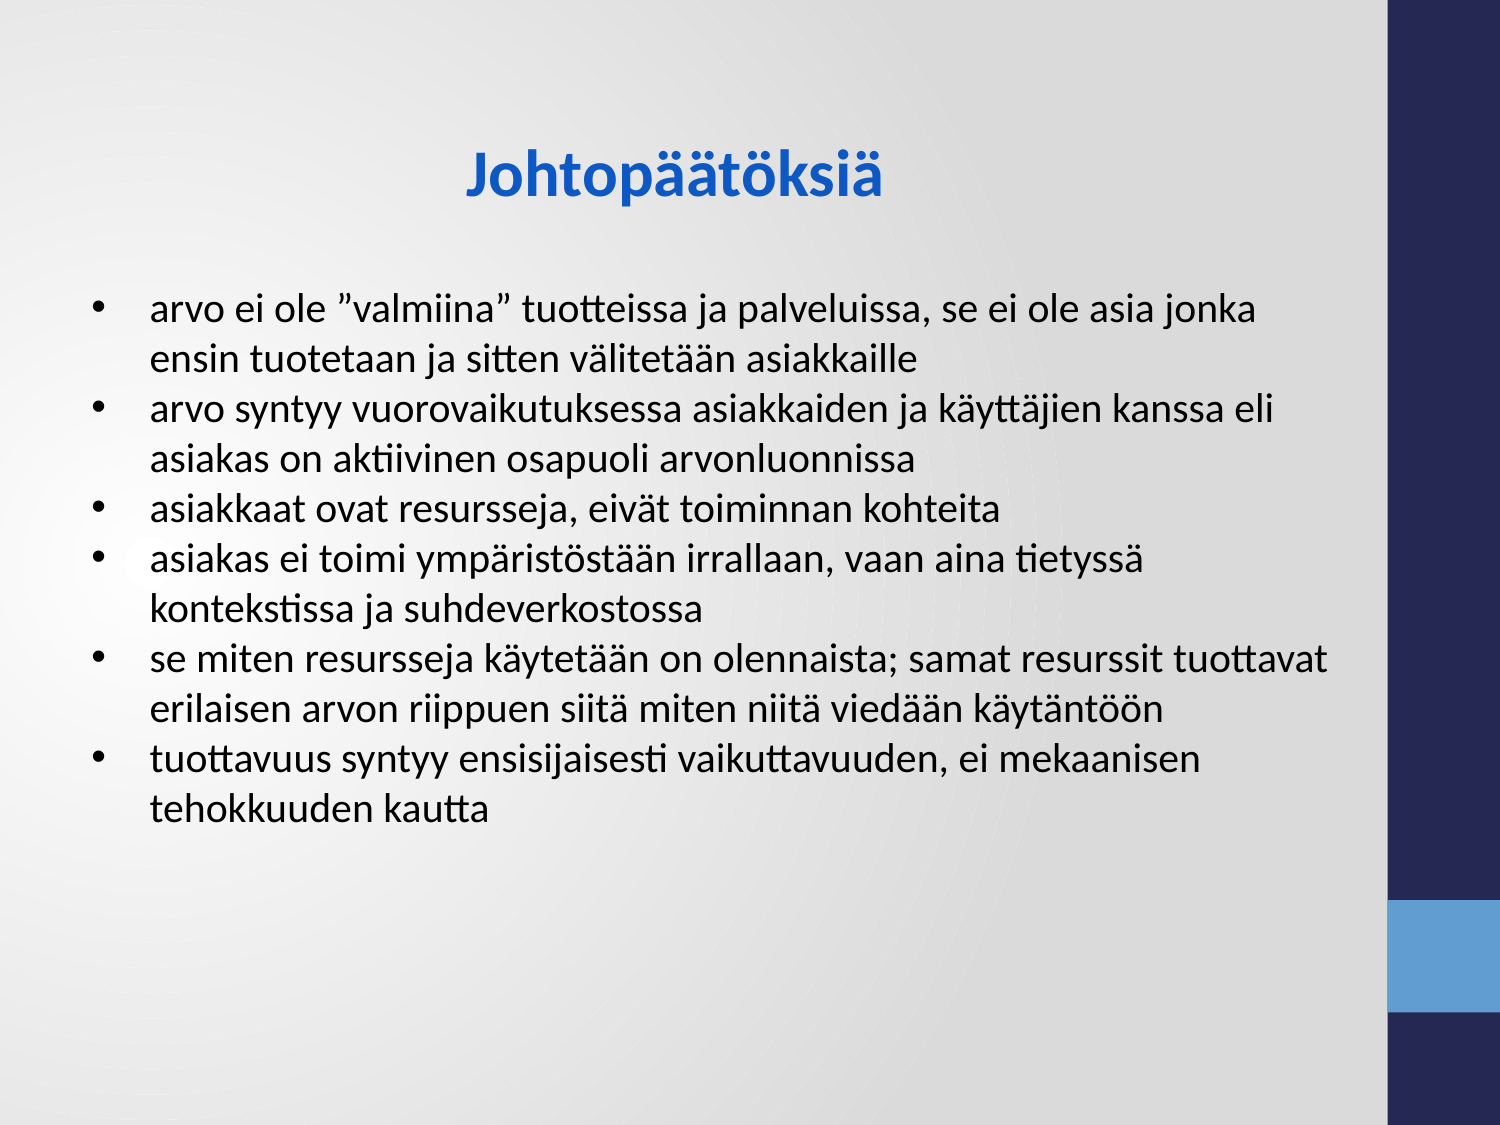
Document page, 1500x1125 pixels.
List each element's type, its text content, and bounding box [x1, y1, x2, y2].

text_box Johtopäätöksiä arvo ei ole ”valmiina” tuotteissa ja palveluissa, se ei ole asia jonka ensin tuotetaan ja sitten välitetään asiakkaille arvo syntyy vuorovaikutuksessa asiakkaiden ja käyttäjien kanssa eli asiakas on aktiivinen osapuoli arvonluonnissa asiakkaat ovat resursseja, eivät toiminnan kohteita asiakas ei toimi ympäristöstään irrallaan, vaan aina tietyssä kontekstissa ja suhdeverkostossa se miten resursseja käytetään on olennaista; samat resurssit tuottavat erilaisen arvon riippuen siitä miten niitä viedään käytäntöön tuottavuus syntyy ensisijaisesti vaikuttavuuden, ei mekaanisen tehokkuuden kautta [76, 113, 1365, 839]
